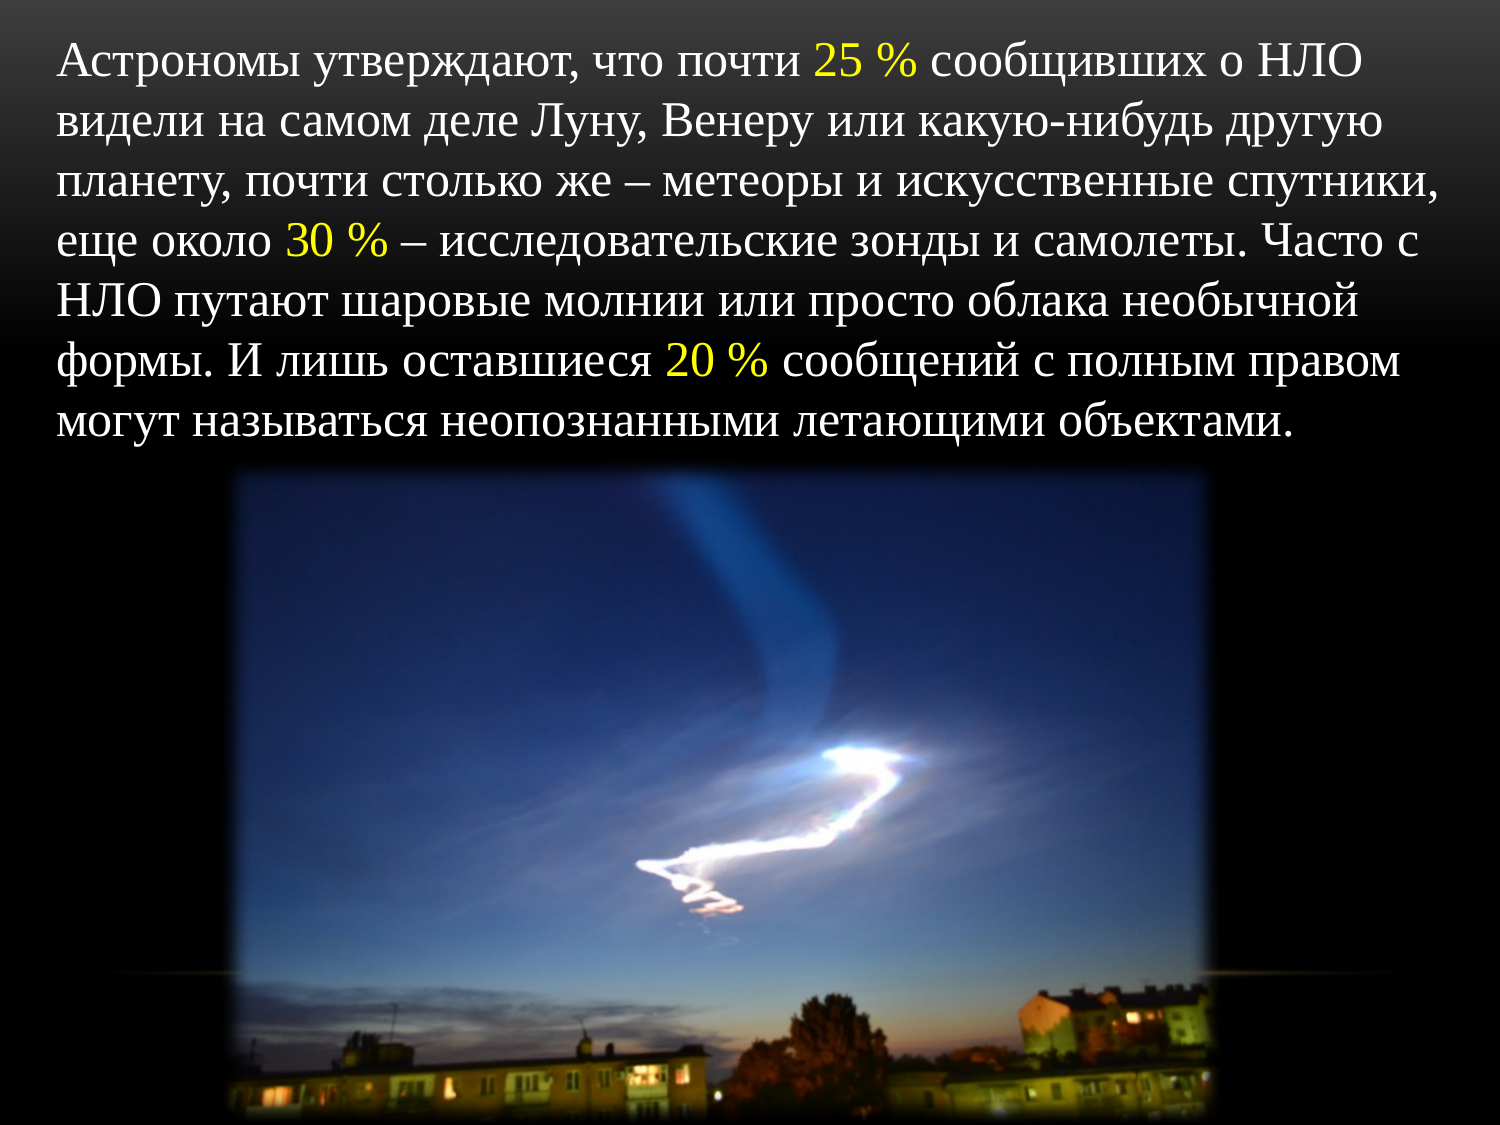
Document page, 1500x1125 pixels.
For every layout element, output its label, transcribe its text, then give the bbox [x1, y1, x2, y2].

text_box Астрономы утверждают, что почти 25 % сообщивших о НЛО видели на самом деле Луну, Венеру или какую-нибудь другую планету, почти столько же – метеоры и искусственные спутники, еще около 30 % – исследовательские зонды и самолеты. Часто с НЛО путают шаровые молнии или просто облака необычной формы. И лишь оставшиеся 20 % сообщений с полным правом могут называться неопознанными летающими объектами. [41, 19, 1483, 454]
picture [0, 0, 1500, 1125]
